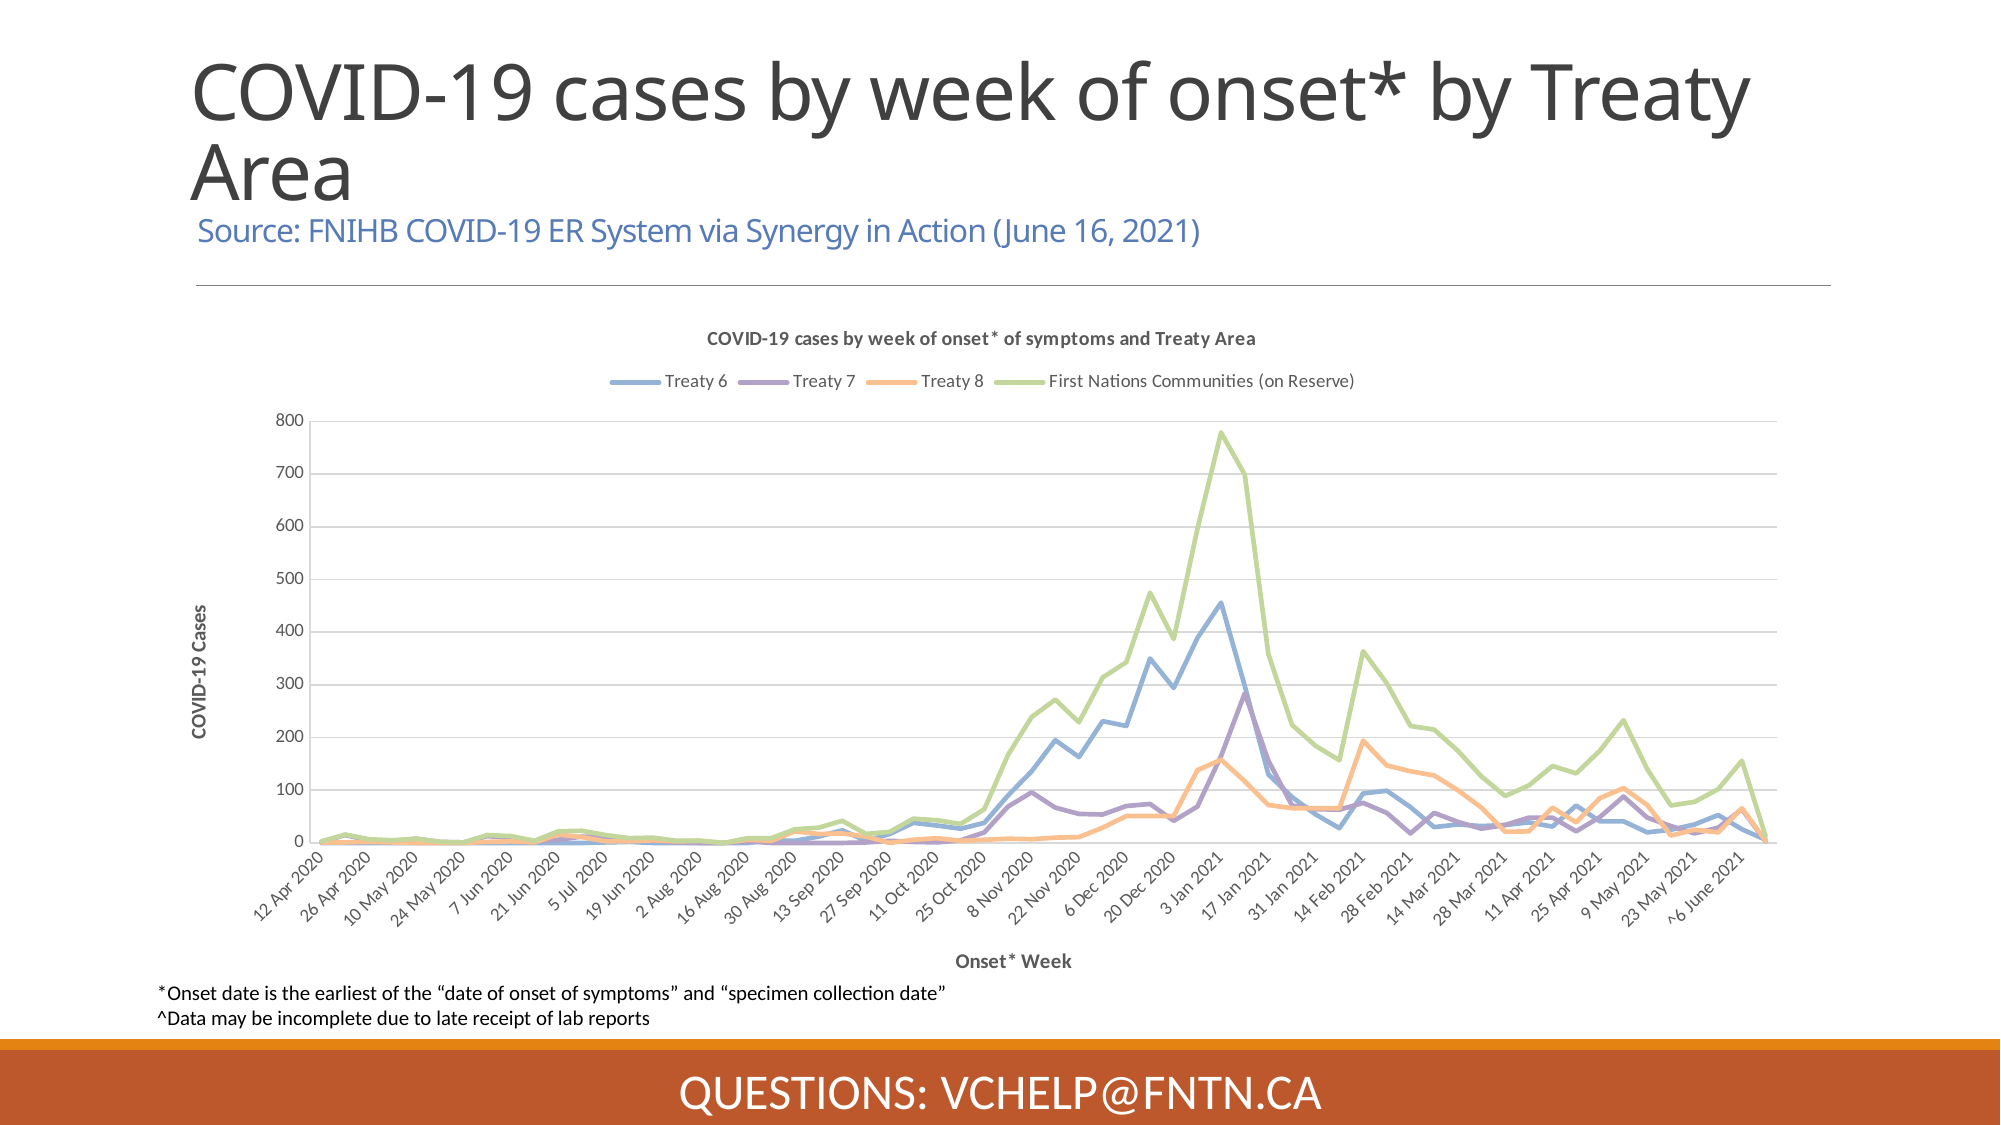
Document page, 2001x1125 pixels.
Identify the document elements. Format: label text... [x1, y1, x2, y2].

footer Questions: VChelp@FNTN.ca [604, 1059, 1396, 1120]
text_box *Onset date is the earliest of the “date of onset of symptoms” and “specimen collection date” ^Data may be incomplete due to late receipt of lab reports [142, 972, 1826, 1038]
title COVID-19 cases by week of onset* by Treaty Area Source: FNIHB COVID-19 ER System via Synergy in Action (June 16, 2021) [175, 47, 1826, 257]
chart [156, 301, 1811, 1006]
